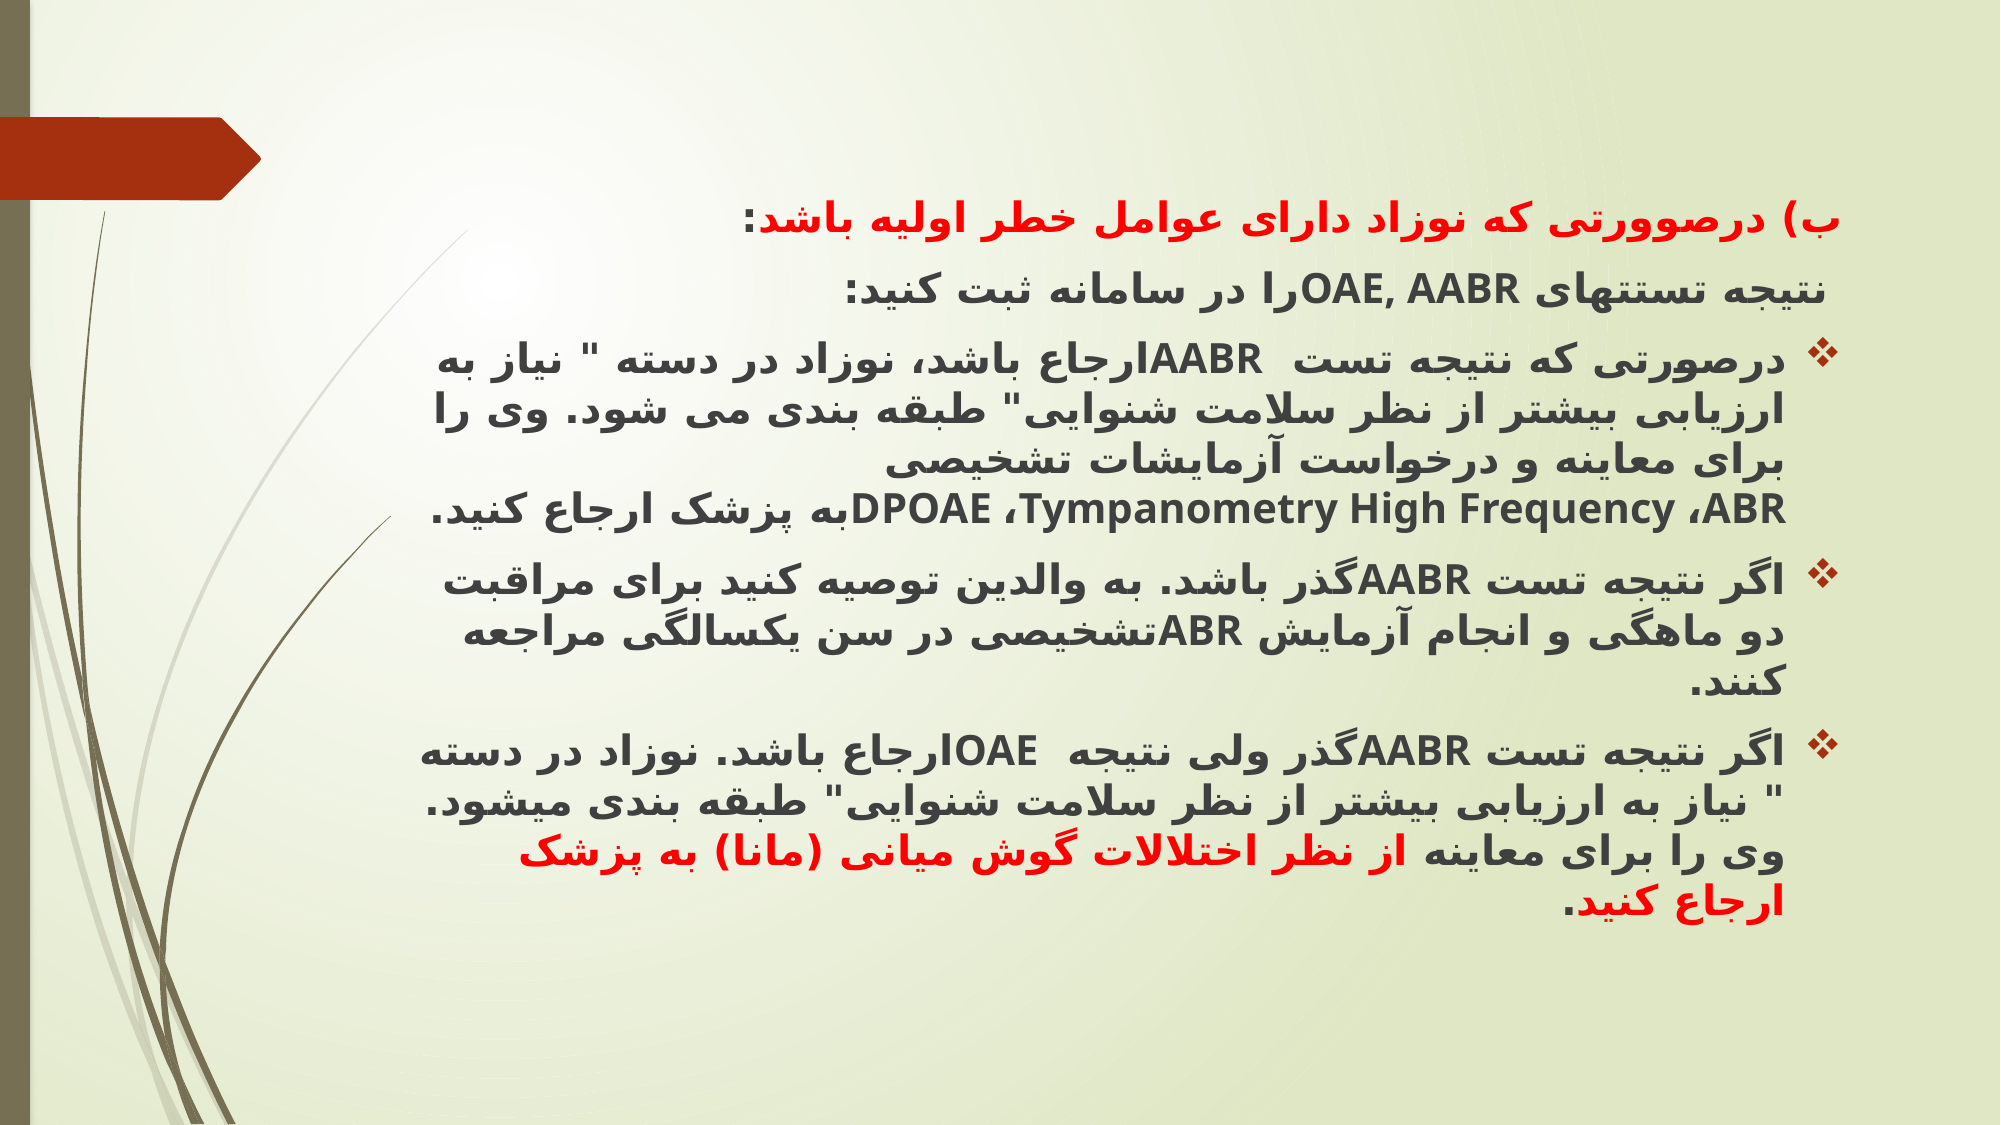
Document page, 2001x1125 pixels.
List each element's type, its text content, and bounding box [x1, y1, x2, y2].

list ب) درصوورتی که نوزاد دارای عوامل خطر اولیه باشد: نتیجه تستتهای OAE, AABRرا در سامانه ثبت کنید: درصورتی که نتیجه تست AABRارجاع باشد، نوزاد در دسته " نیاز به ارزیابی بیشتر از نظر سلامت شنوایی" طبقه بندی می شود. وی را برای معاینه و درخواست آزمایشات تشخیصی DPOAE ،Tympanometry High Frequency ،ABRبه پزشک ارجاع کنید. اگر نتیجه تست AABRگذر باشد. به والدین توصیه کنید برای مراقبت دو ماهگی و انجام آزمایش ABRتشخیصی در سن یكسالگی مراجعه کنند. اگر نتیجه تست AABRگذر ولی نتیجه OAEارجاع باشد. نوزاد در دسته " نیاز به ارزیابی بیشتر از نظر سلامت شنوایی" طبقه بندی میشود. وی را برای معاینه از نظر اختلالات گوش میانی (مانا) به پزشک ارجاع کنید. [395, 183, 1858, 803]
